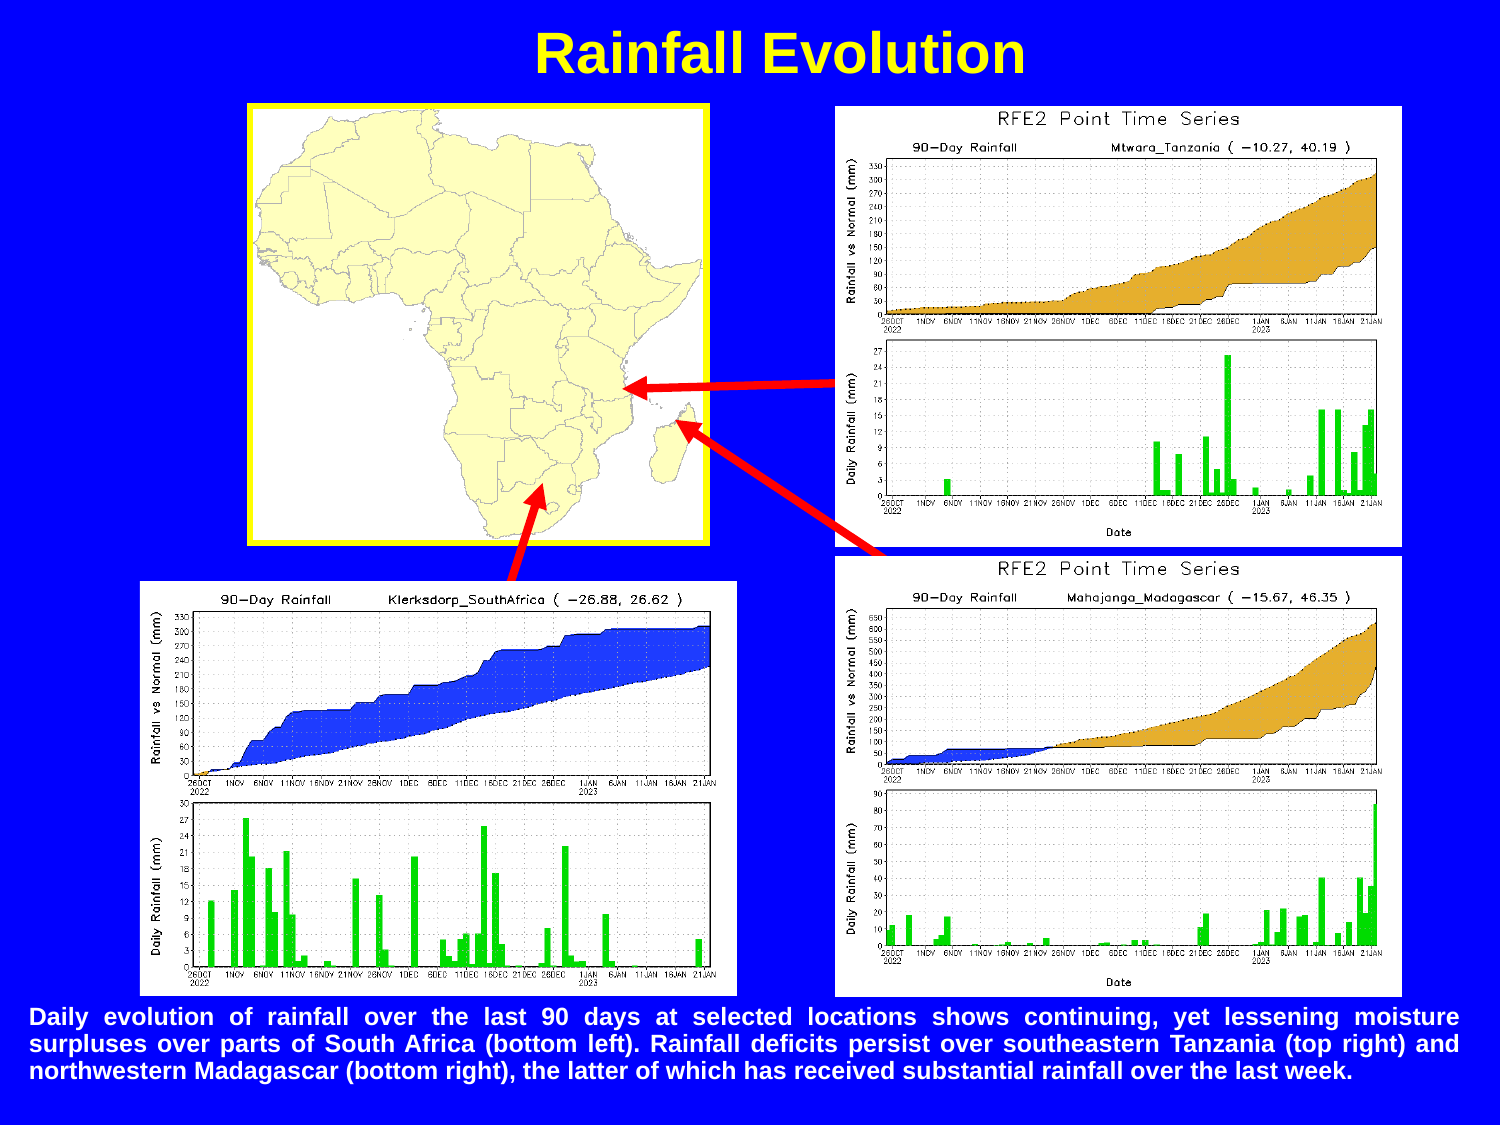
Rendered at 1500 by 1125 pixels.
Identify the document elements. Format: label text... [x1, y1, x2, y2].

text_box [496, 482, 543, 579]
picture [139, 581, 738, 997]
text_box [621, 378, 830, 390]
picture [835, 555, 1402, 997]
picture [835, 105, 1402, 547]
text_box Rainfall Evolution [287, 0, 1275, 100]
picture [253, 108, 704, 541]
text_box Daily evolution of rainfall over the last 90 days at selected locations shows continuing, yet lessening moisture surpluses over parts of South Africa (bottom left). Rainfall deficits persist over southeastern Tanzania (top right) and northwestern Madagascar (bottom right), the latter of which has received substantial rainfall over the last week. [13, 996, 1479, 1093]
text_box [674, 419, 1027, 655]
